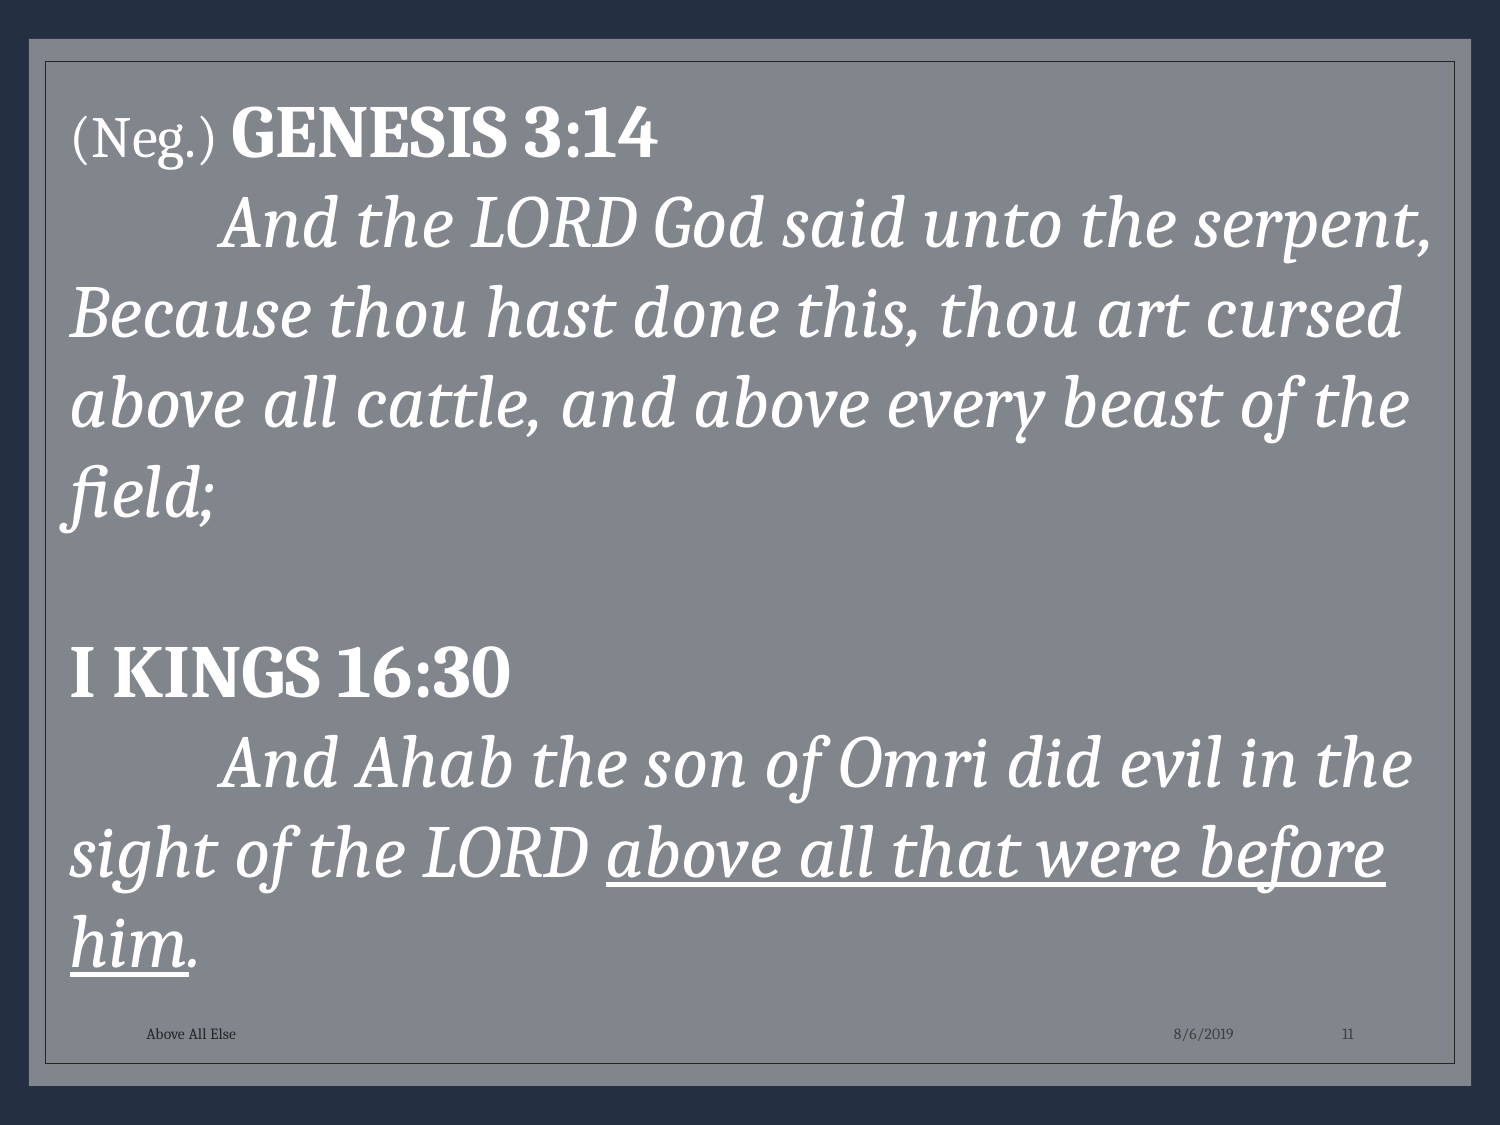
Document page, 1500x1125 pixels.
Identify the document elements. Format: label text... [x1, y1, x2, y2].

slide_number 11 [1265, 990, 1369, 1050]
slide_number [892, 990, 1249, 1050]
footer Above All Else [131, 990, 847, 1050]
text_box (Neg.) GENESIS 3:14 And the LORD God said unto the serpent, Because thou hast done this, thou art cursed above all cattle, and above every beast of the field; I KINGS 16:30 And Ahab the son of Omri did evil in the sight of the LORD above all that were before him. [54, 74, 1463, 990]
